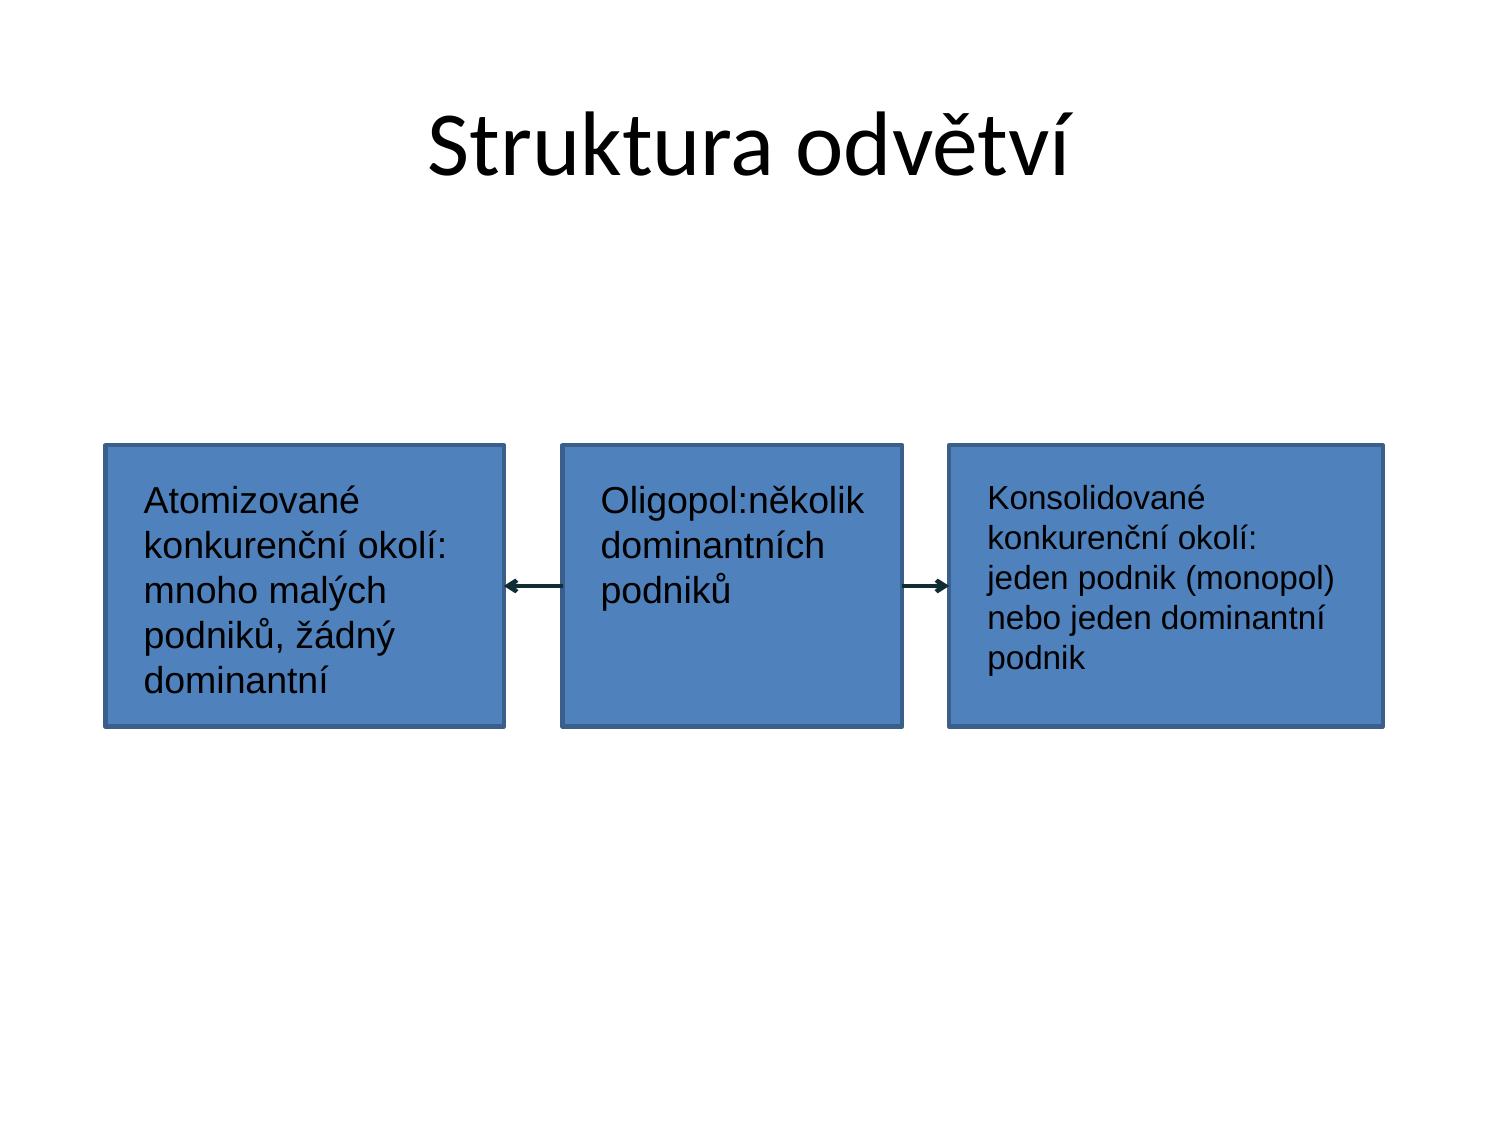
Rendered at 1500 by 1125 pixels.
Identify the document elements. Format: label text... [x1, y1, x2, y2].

text_box [560, 443, 904, 729]
title Struktura odvětví [75, 45, 1425, 233]
text_box [103, 443, 506, 729]
text_box Konsolidované konkurenční okolí: jeden podnik (monopol) nebo jeden dominantní podnik [972, 468, 1360, 684]
text_box Atomizované konkurenční okolí: mnoho malých podniků, žádný dominantní [128, 468, 481, 709]
text_box Oligopol:několik dominantních podniků [585, 468, 891, 619]
text_box [947, 443, 1385, 729]
